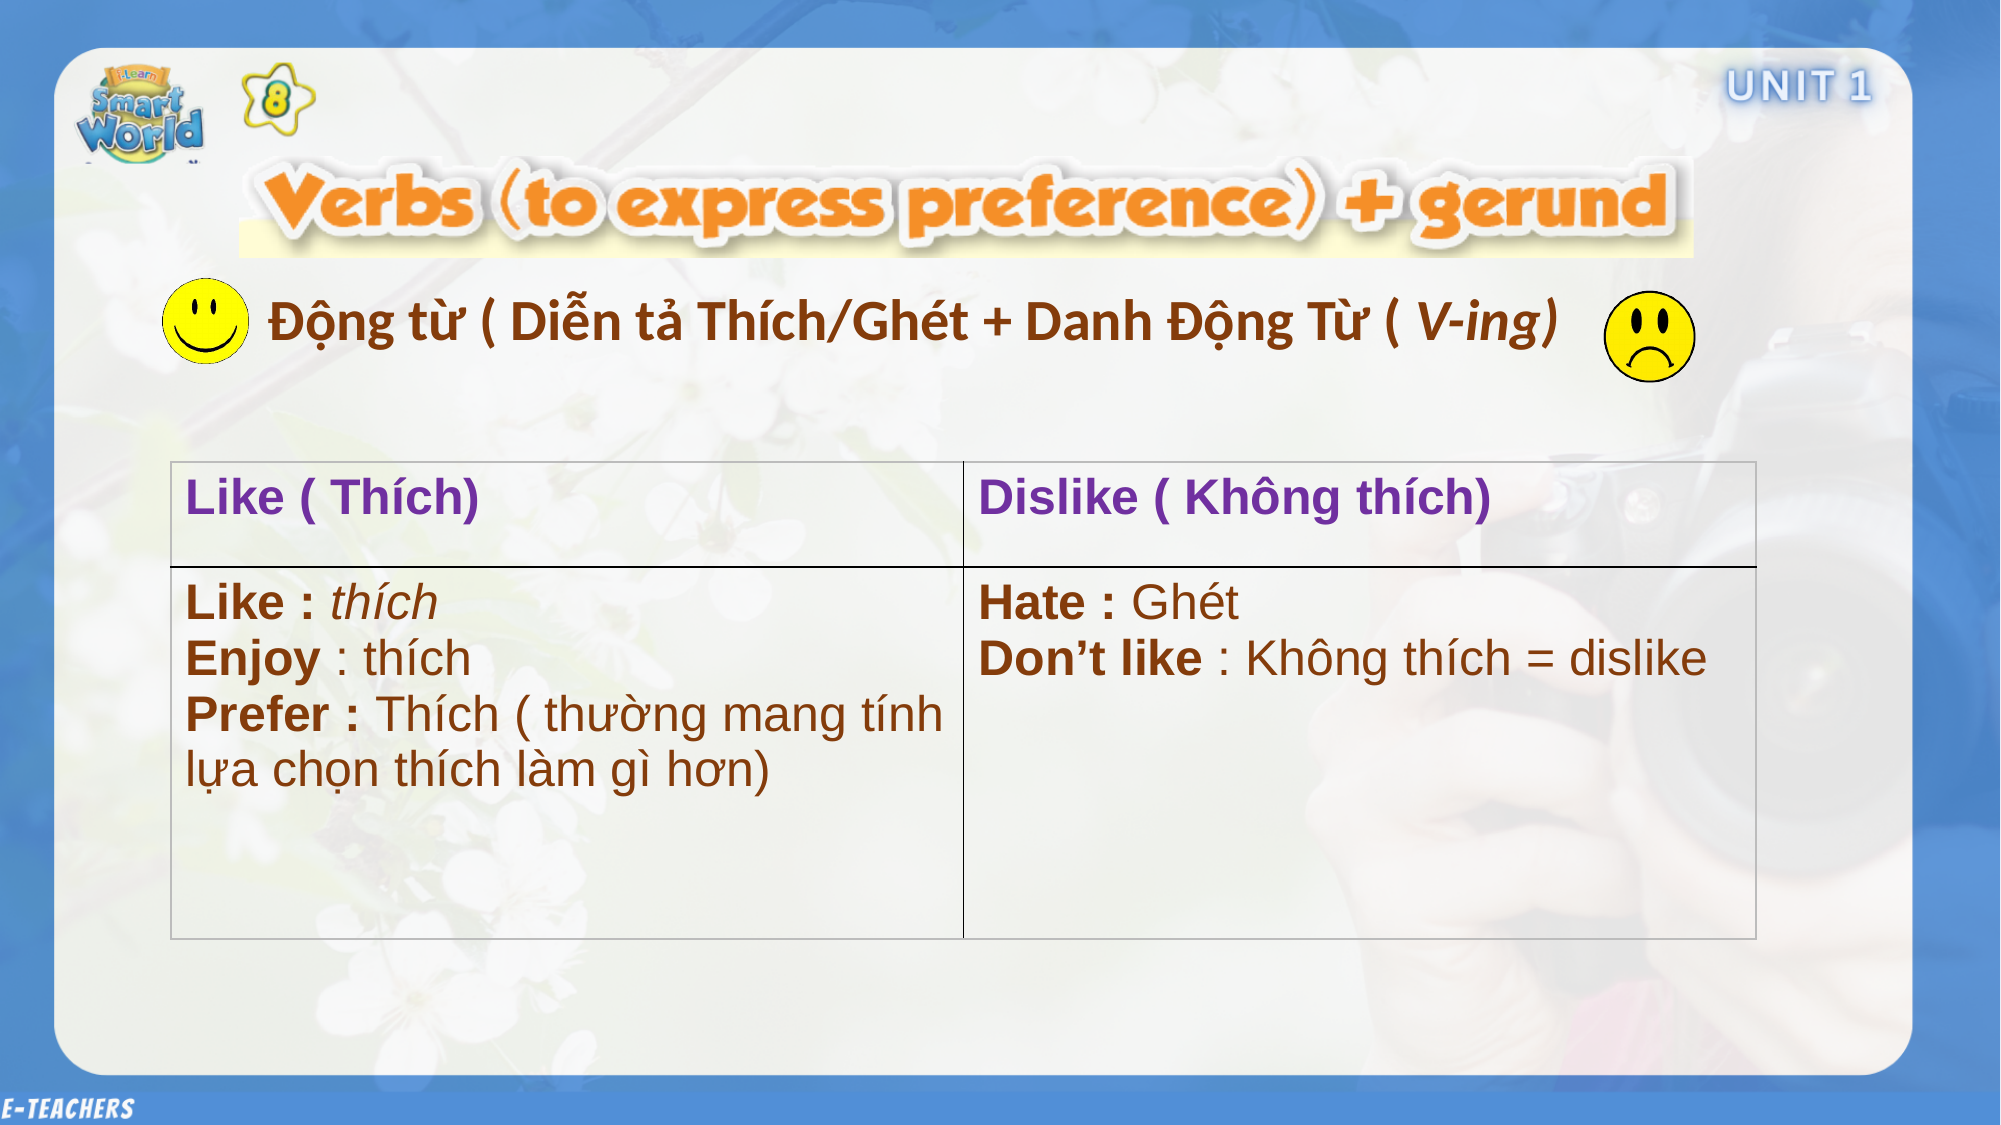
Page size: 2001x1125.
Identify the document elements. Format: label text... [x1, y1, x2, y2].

table_cell Hate : Ghét Don’t like : Không thích = dislike [964, 568, 1755, 938]
picture [0, 0, 2001, 1125]
table_cell Like : thích Enjoy : thích Prefer : Thích ( thường mang tính lựa chọn thích làm gì hơn) [172, 568, 963, 938]
text_box Động từ ( Diễn tả Thích/Ghét + Danh Động Từ ( V-ing) [253, 275, 1678, 360]
table_header Dislike ( Không thích) [964, 463, 1755, 566]
table_header Like ( Thích) [172, 463, 963, 566]
